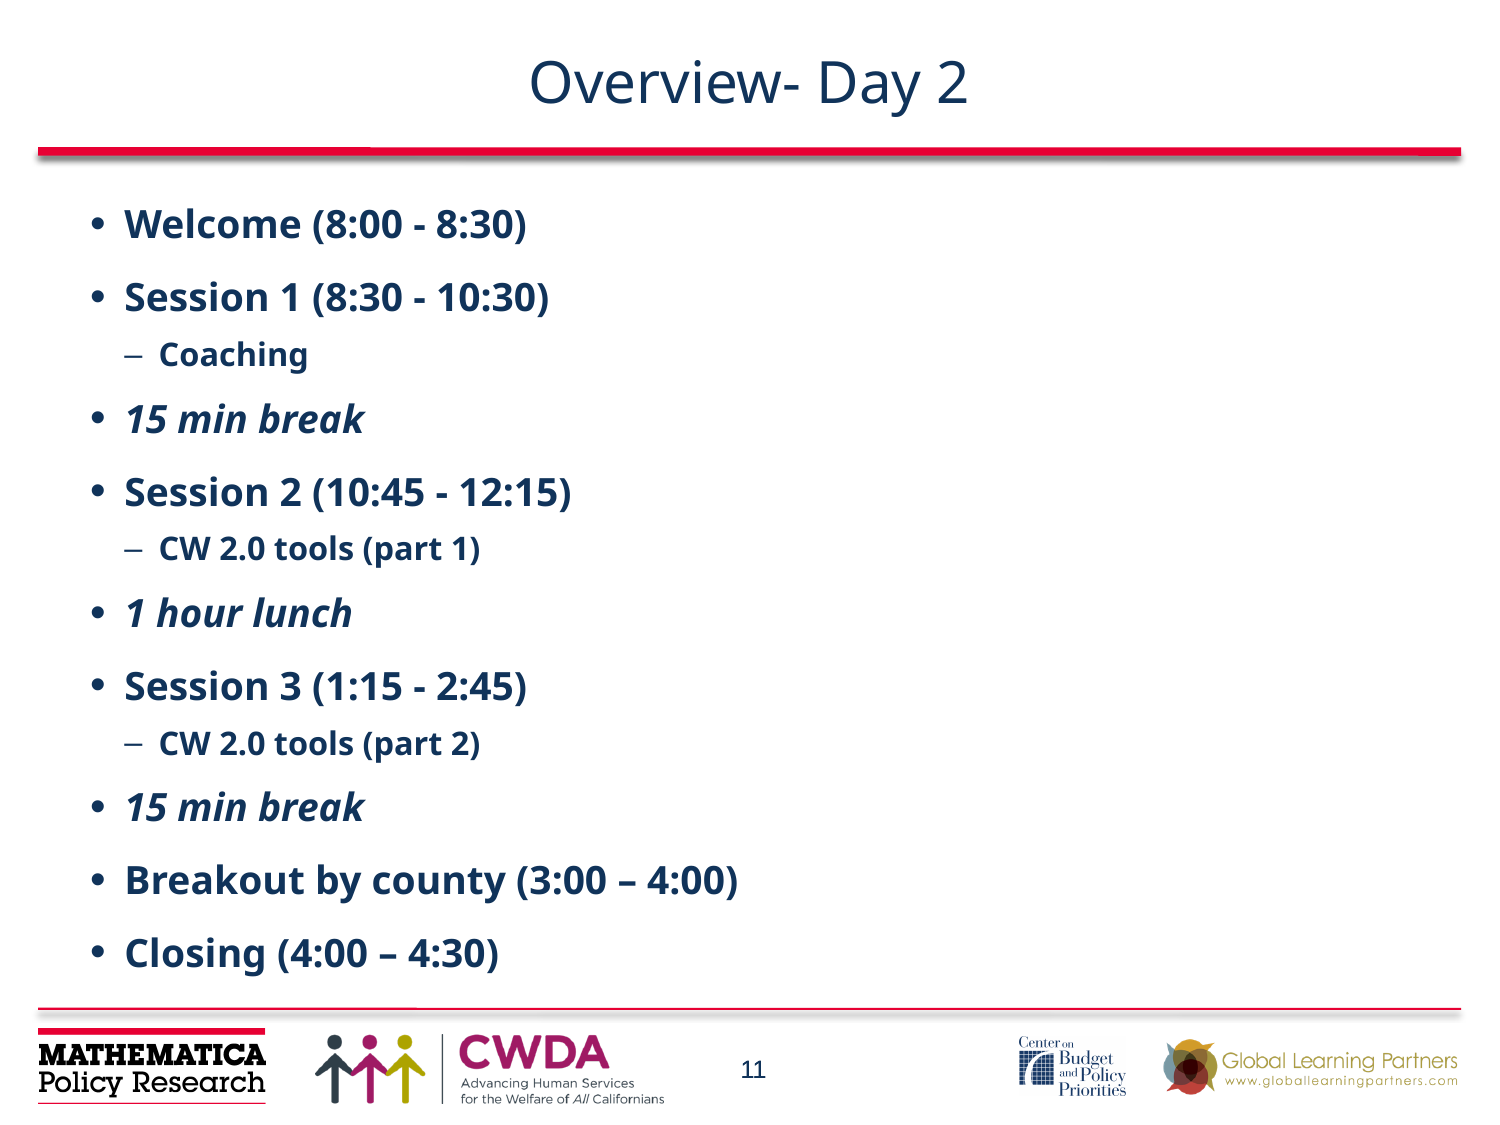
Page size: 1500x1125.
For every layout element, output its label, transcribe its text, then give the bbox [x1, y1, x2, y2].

picture [315, 1034, 664, 1104]
picture [1019, 1036, 1126, 1096]
picture [1161, 1036, 1458, 1097]
title Overview- Day 2 [38, 45, 1462, 152]
picture [38, 1028, 266, 1104]
list Welcome (8:00 - 8:30) Session 1 (8:30 - 10:30) Coaching 15 min break Session 2 (10:45 - 12:15) CW 2.0 tools (part 1) 1 hour lunch Session 3 (1:15 - 2:45) CW 2.0 tools (part 2) 15 min break Breakout by county (3:00 – 4:00) Closing (4:00 – 4:30) [75, 192, 1425, 988]
